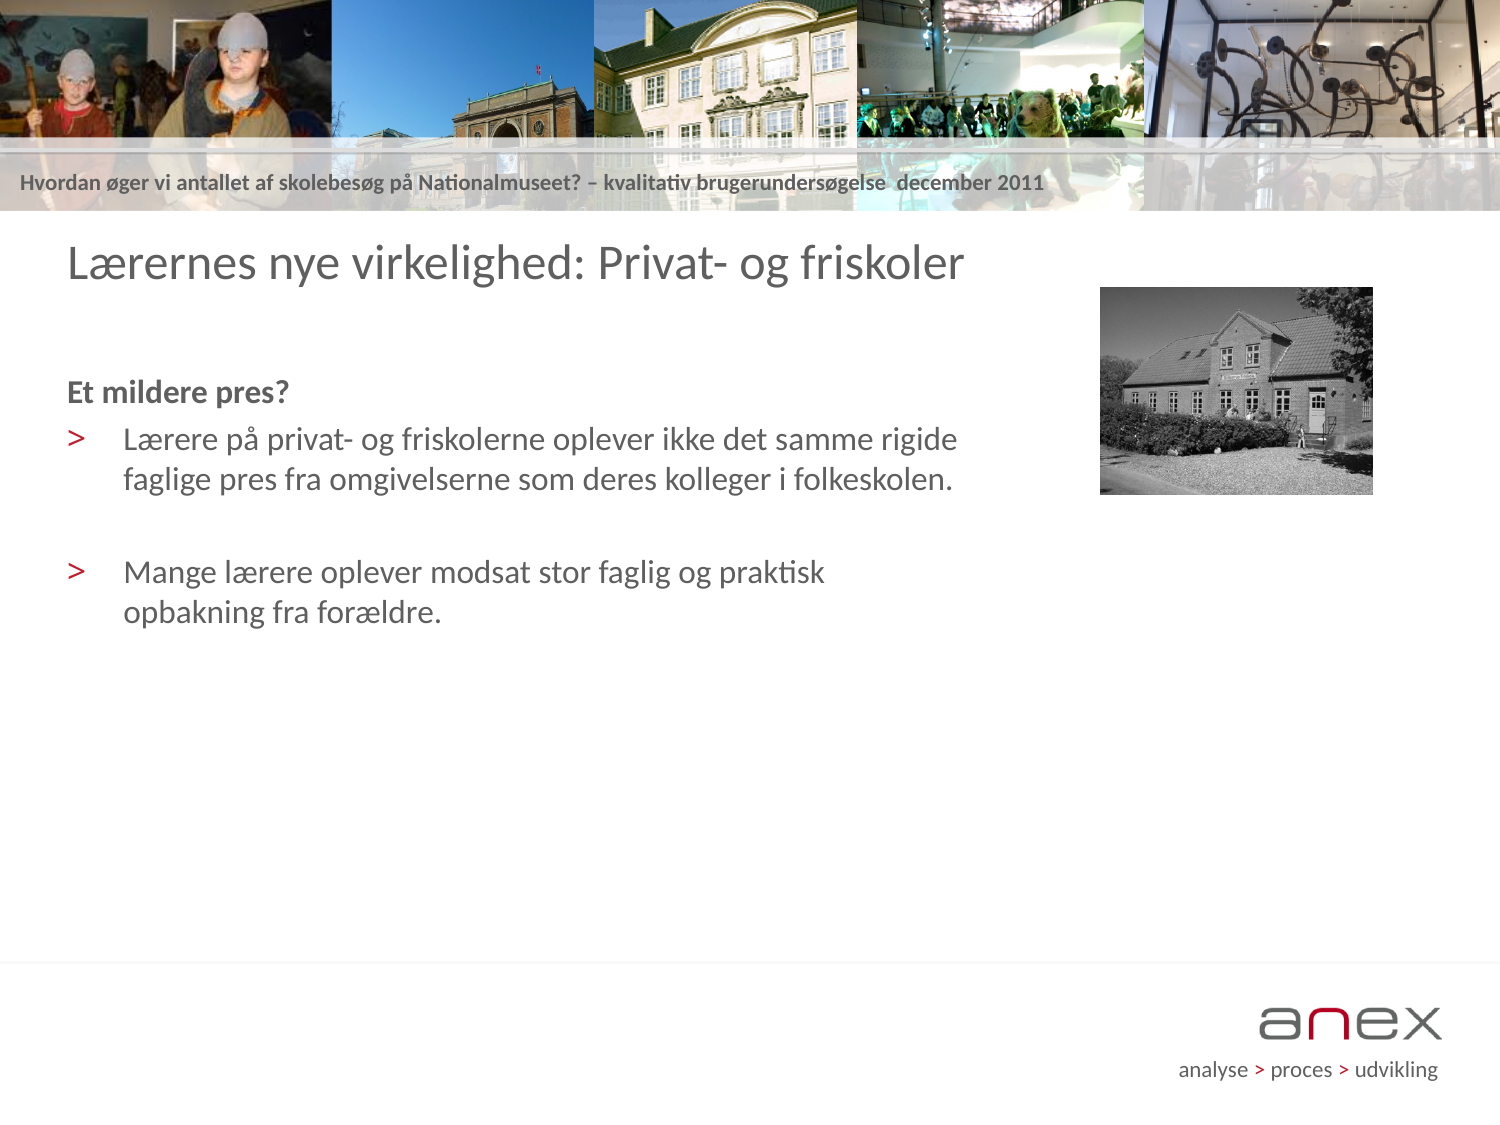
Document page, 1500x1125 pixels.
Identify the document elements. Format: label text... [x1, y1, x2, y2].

title Lærernes nye virkelighed: Privat- og friskoler [52, 245, 1436, 334]
text_box [41, 237, 434, 278]
picture [1099, 287, 1373, 495]
list Et mildere pres? Lærere på privat- og friskolerne oplever ikke det samme rigide faglige pres fra omgivelserne som deres kolleger i folkeskolen. Mange lærere oplever modsat stor faglig og praktisk opbakning fra forældre. [52, 363, 988, 989]
picture [0, 0, 1500, 137]
picture [1259, 1007, 1442, 1040]
